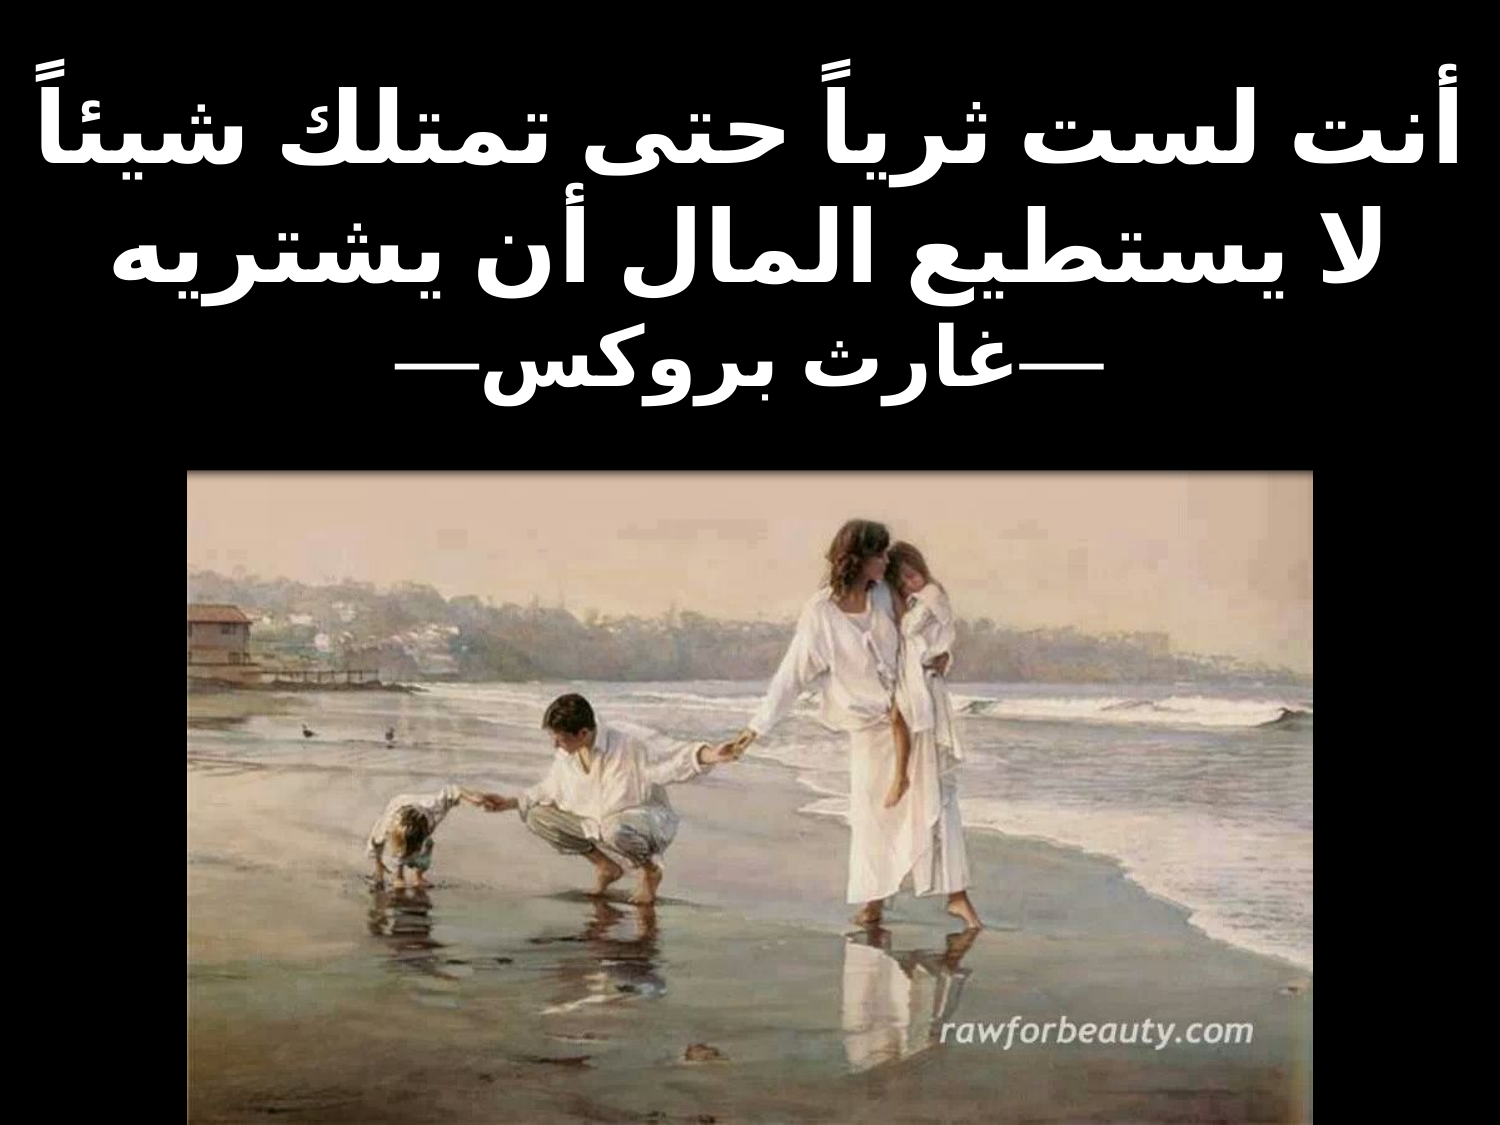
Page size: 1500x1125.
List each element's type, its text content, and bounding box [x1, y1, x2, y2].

picture [187, 0, 1313, 1125]
text_box أنت لست ثرياً حتى تمتلك شيئاً لا يستطيع المال أن يشتريه —غارث بروكس— [0, 0, 185, 471]
text_box أنت لست ثرياً حتى تمتلك شيئاً لا يستطيع المال أن يشتريه —غارث بروكس— [1313, 0, 1500, 471]
